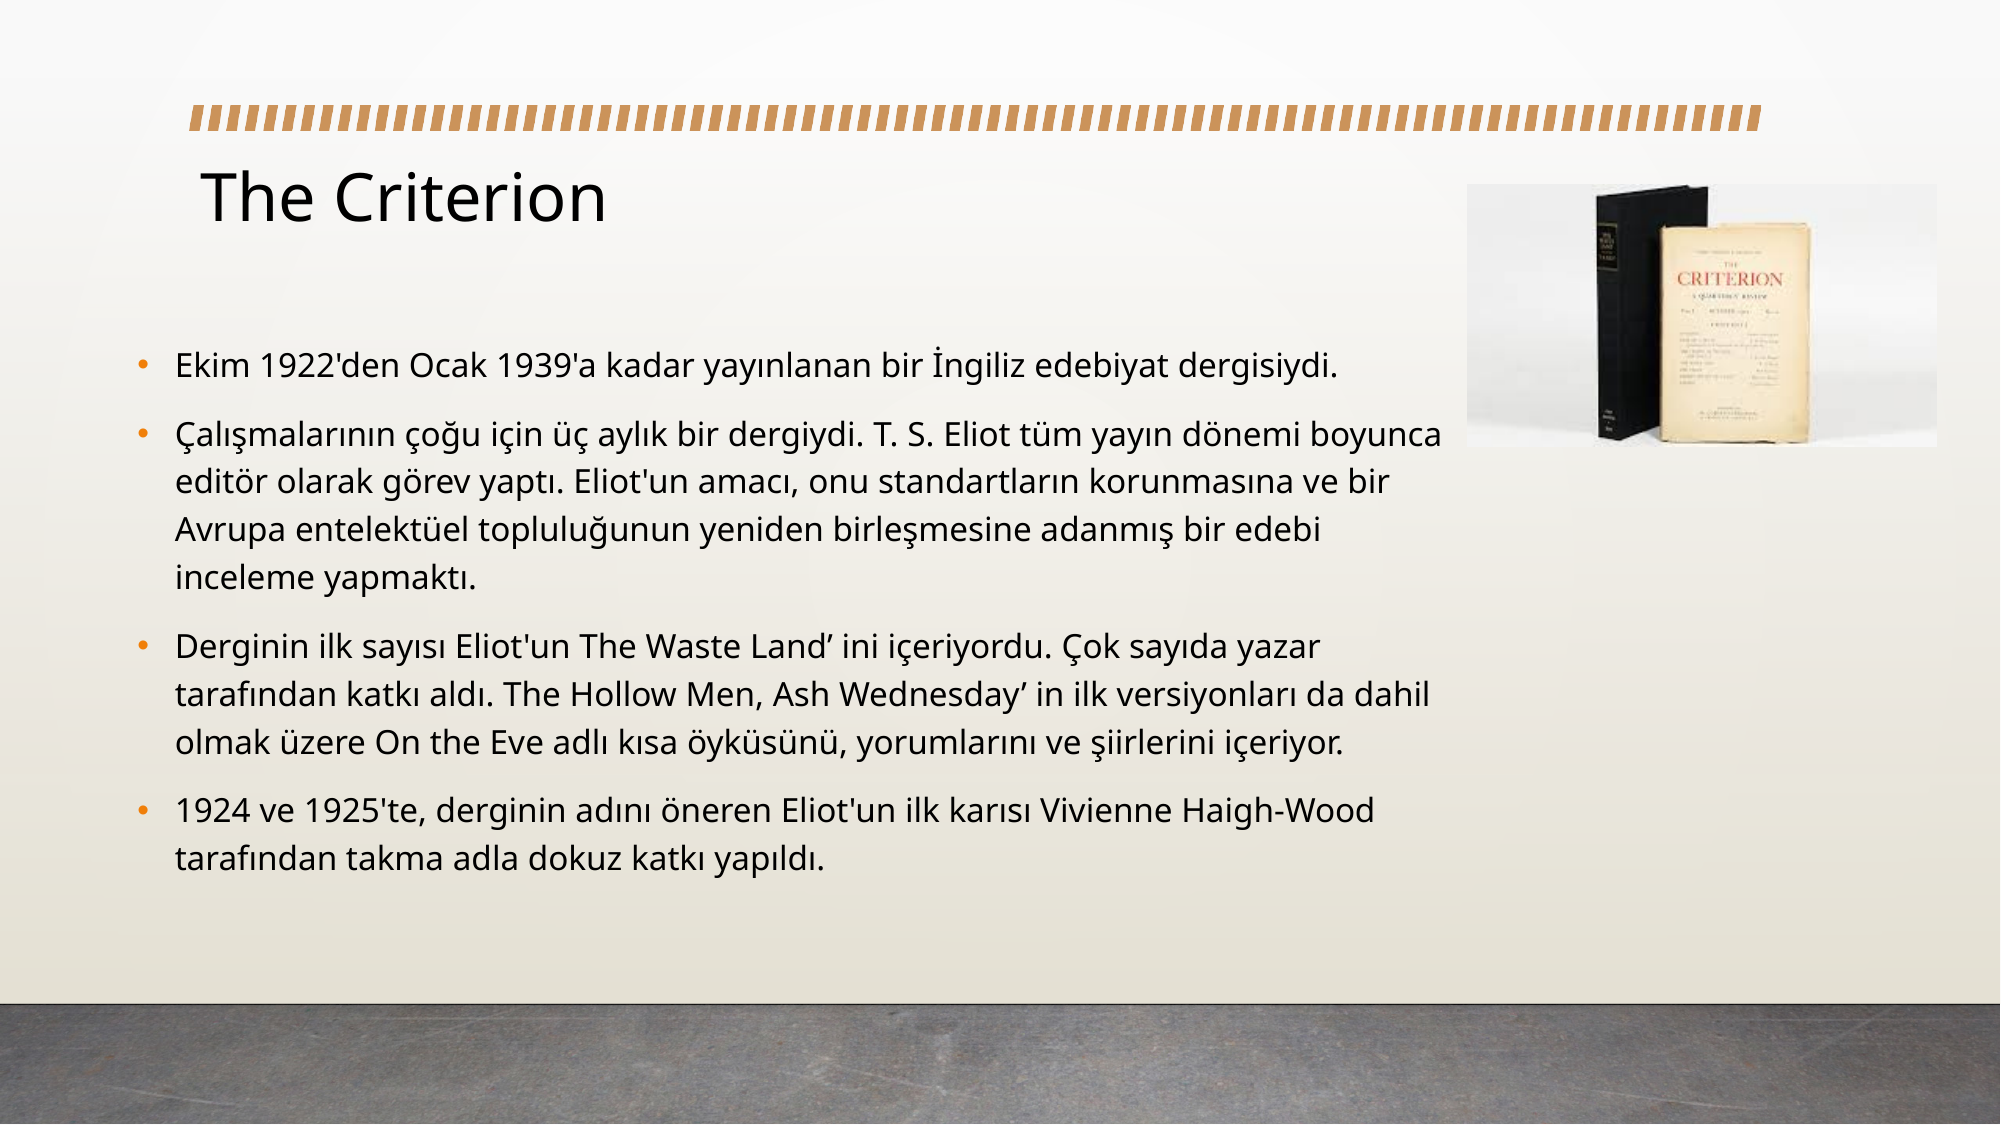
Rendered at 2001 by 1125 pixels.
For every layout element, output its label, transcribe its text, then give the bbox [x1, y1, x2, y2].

picture [0, 1004, 2000, 1124]
title The Criterion [185, 156, 1761, 328]
list Ekim 1922'den Ocak 1939'a kadar yayınlanan bir İngiliz edebiyat dergisiydi. Çalışmalarının çoğu için üç aylık bir dergiydi. T. S. Eliot tüm yayın dönemi boyunca editör olarak görev yaptı. Eliot'un amacı, onu standartların korunmasına ve bir Avrupa entelektüel topluluğunun yeniden birleşmesine adanmış bir edebi inceleme yapmaktı. Derginin ilk sayısı Eliot'un The Waste Land’ ini içeriyordu. Çok sayıda yazar tarafından katkı aldı. The Hollow Men, Ash Wednesday’ in ilk versiyonları da dahil olmak üzere On the Eve adlı kısa öyküsünü, yorumlarını ve şiirlerini içeriyor. 1924 ve 1925'te, derginin adını öneren Eliot'un ilk karısı Vivienne Haigh-Wood tarafından takma adla dokuz katkı yapıldı. [122, 328, 1468, 941]
picture [1467, 183, 1937, 447]
